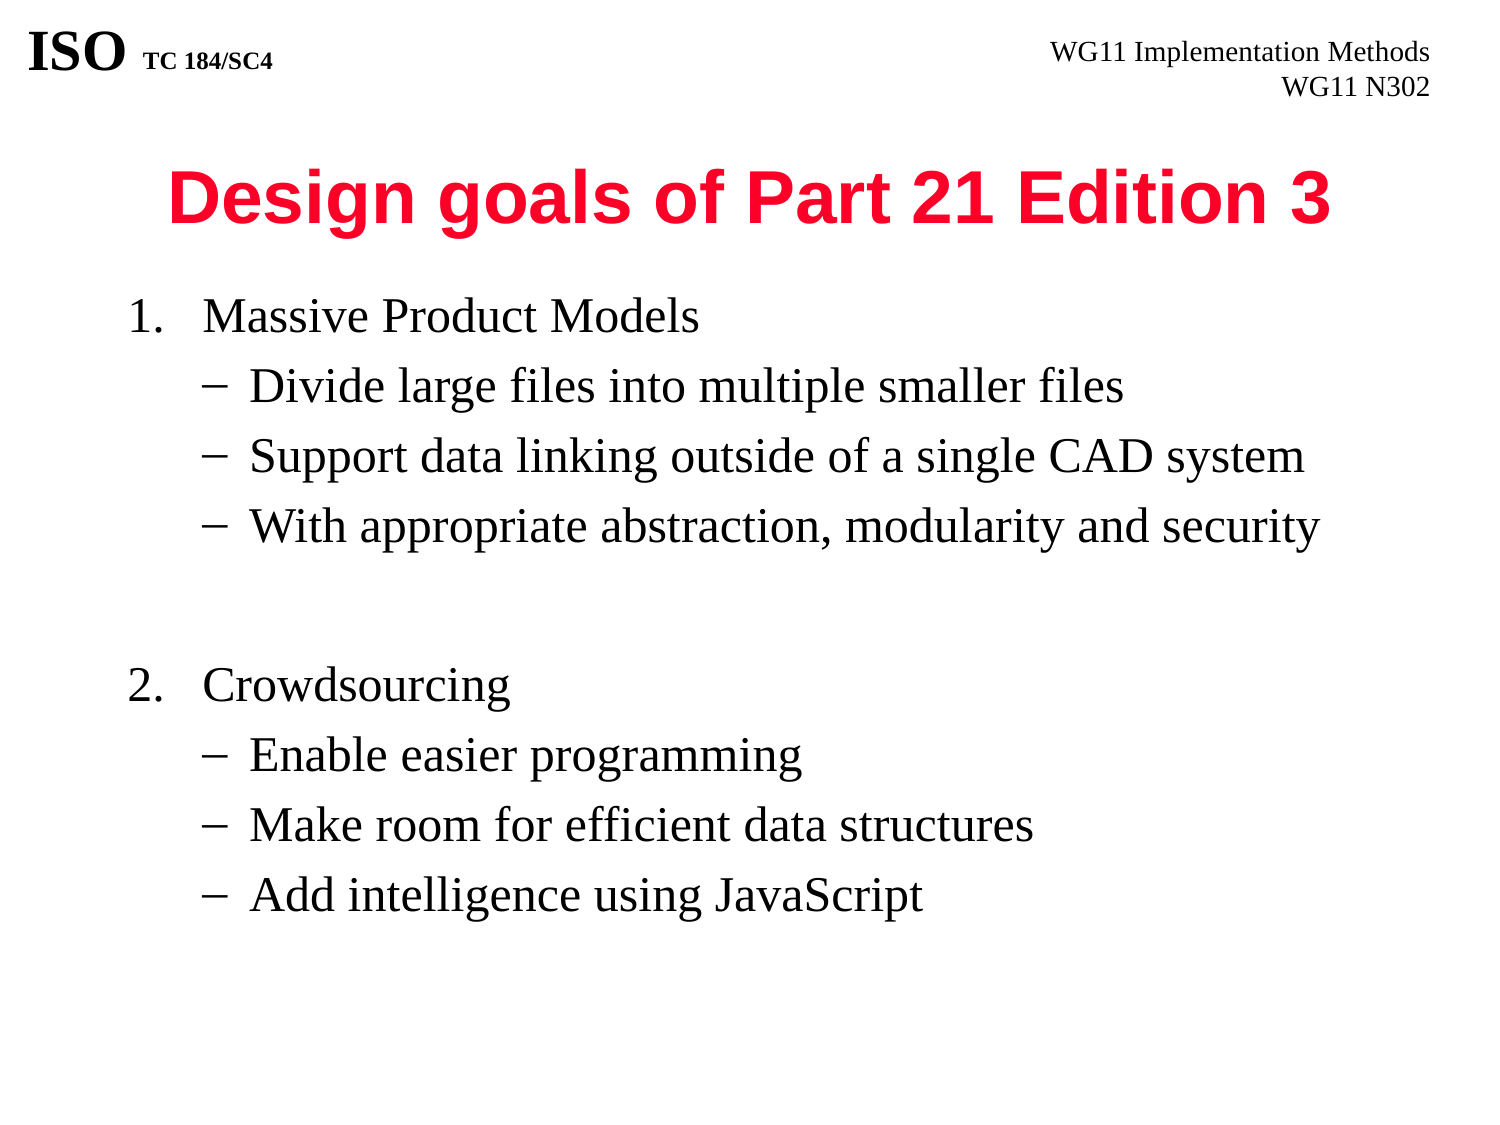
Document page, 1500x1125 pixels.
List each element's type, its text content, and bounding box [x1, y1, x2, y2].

title Design goals of Part 21 Edition 3 [112, 99, 1388, 275]
list Massive Product Models Divide large files into multiple smaller files Support data linking outside of a single CAD system With appropriate abstraction, modularity and security Crowdsourcing Enable easier programming Make room for efficient data structures Add intelligence using JavaScript [112, 275, 1388, 950]
